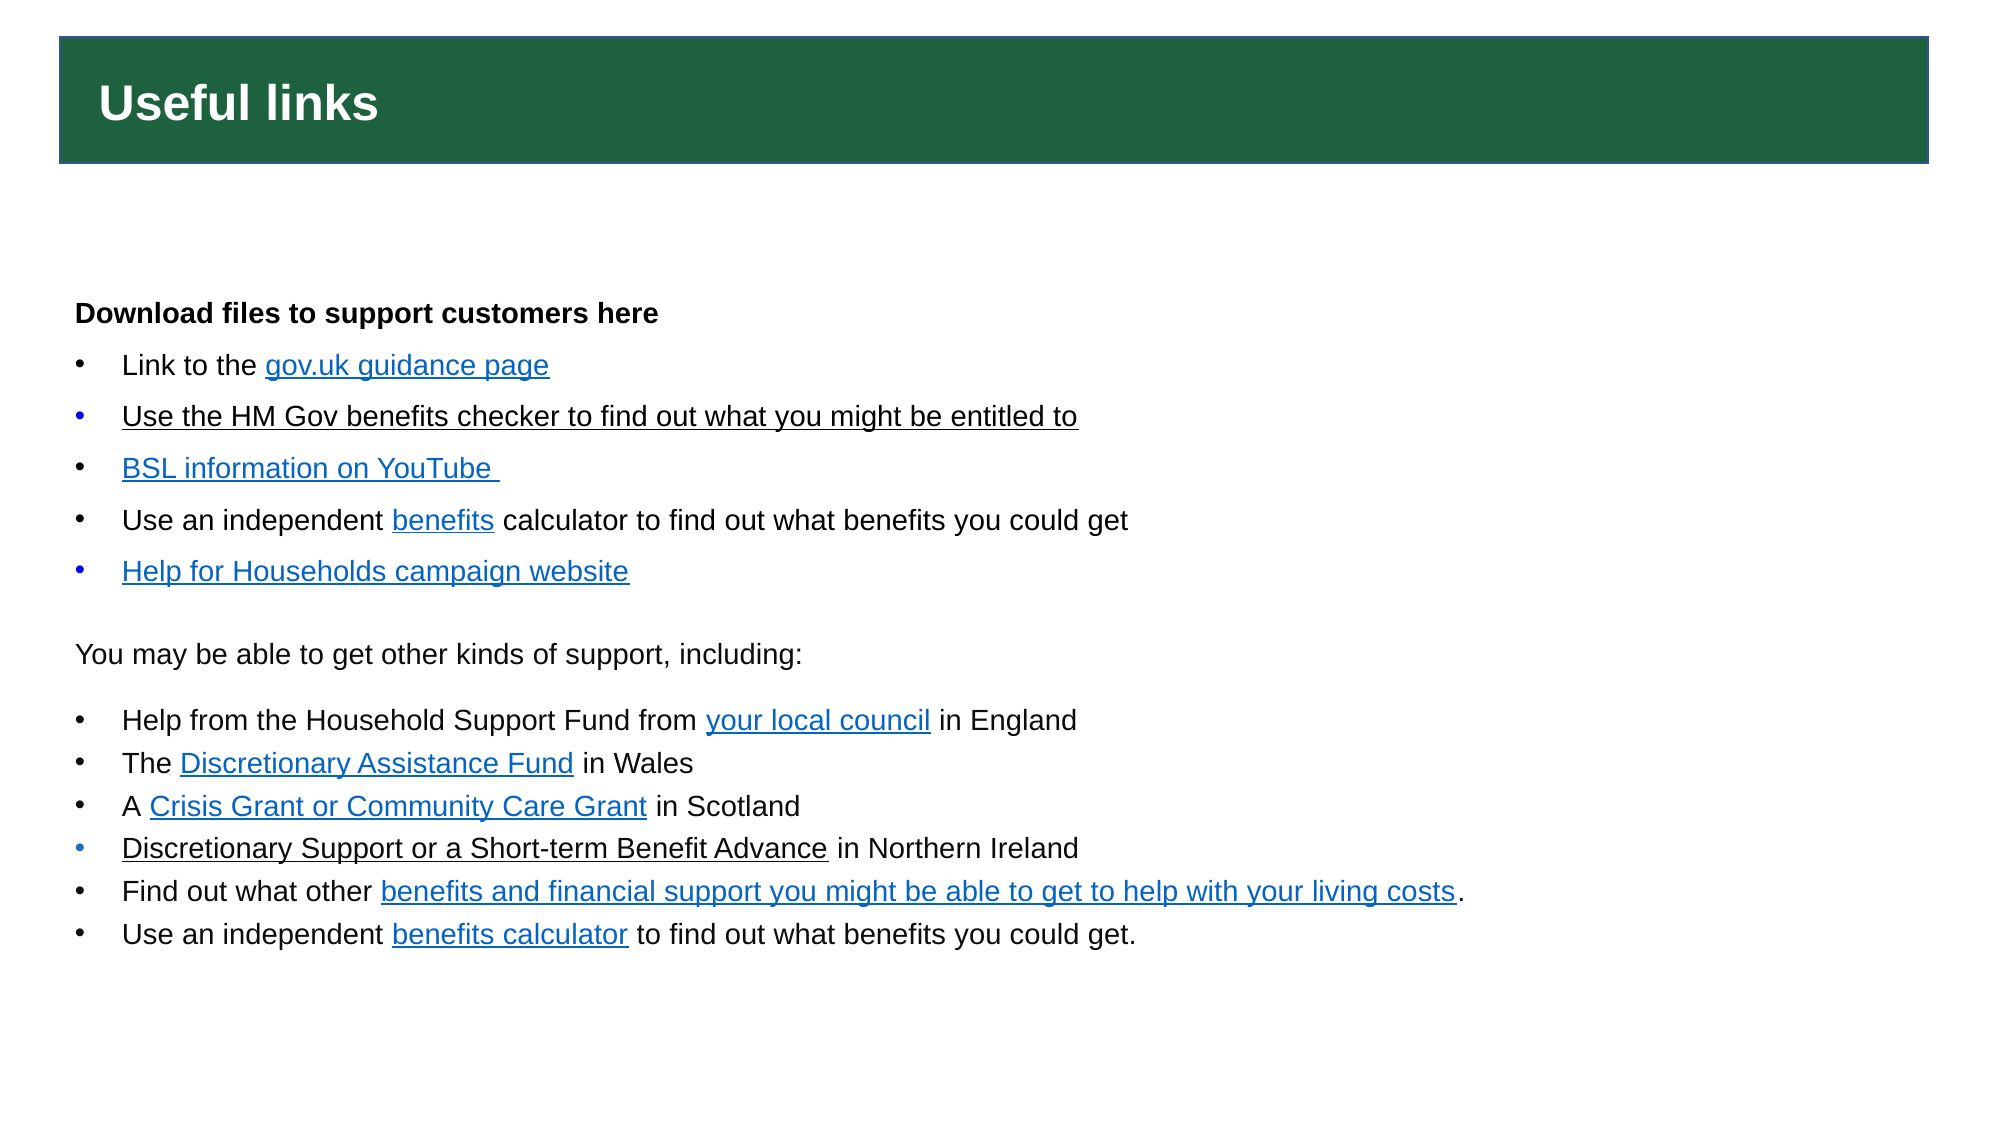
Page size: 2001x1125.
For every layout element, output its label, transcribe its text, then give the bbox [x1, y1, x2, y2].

text_box [59, 36, 1929, 164]
title Useful links [83, 61, 609, 139]
text_box Download files to support customers here Link to the gov.uk guidance page Use the HM Gov benefits checker to find out what you might be entitled to BSL information on YouTube Use an independent benefits calculator to find out what benefits you could get Help for Households campaign website You may be able to get other kinds of support, including: Help from the Household Support Fund from your local council in England The Discretionary Assistance Fund in Wales A Crisis Grant or Community Care Grant in Scotland Discretionary Support or a Short-term Benefit Advance in Northern Ireland Find out what other benefits and financial support you might be able to get to help with your living costs. Use an independent benefits calculator to find out what benefits you could get. [59, 187, 1929, 1049]
